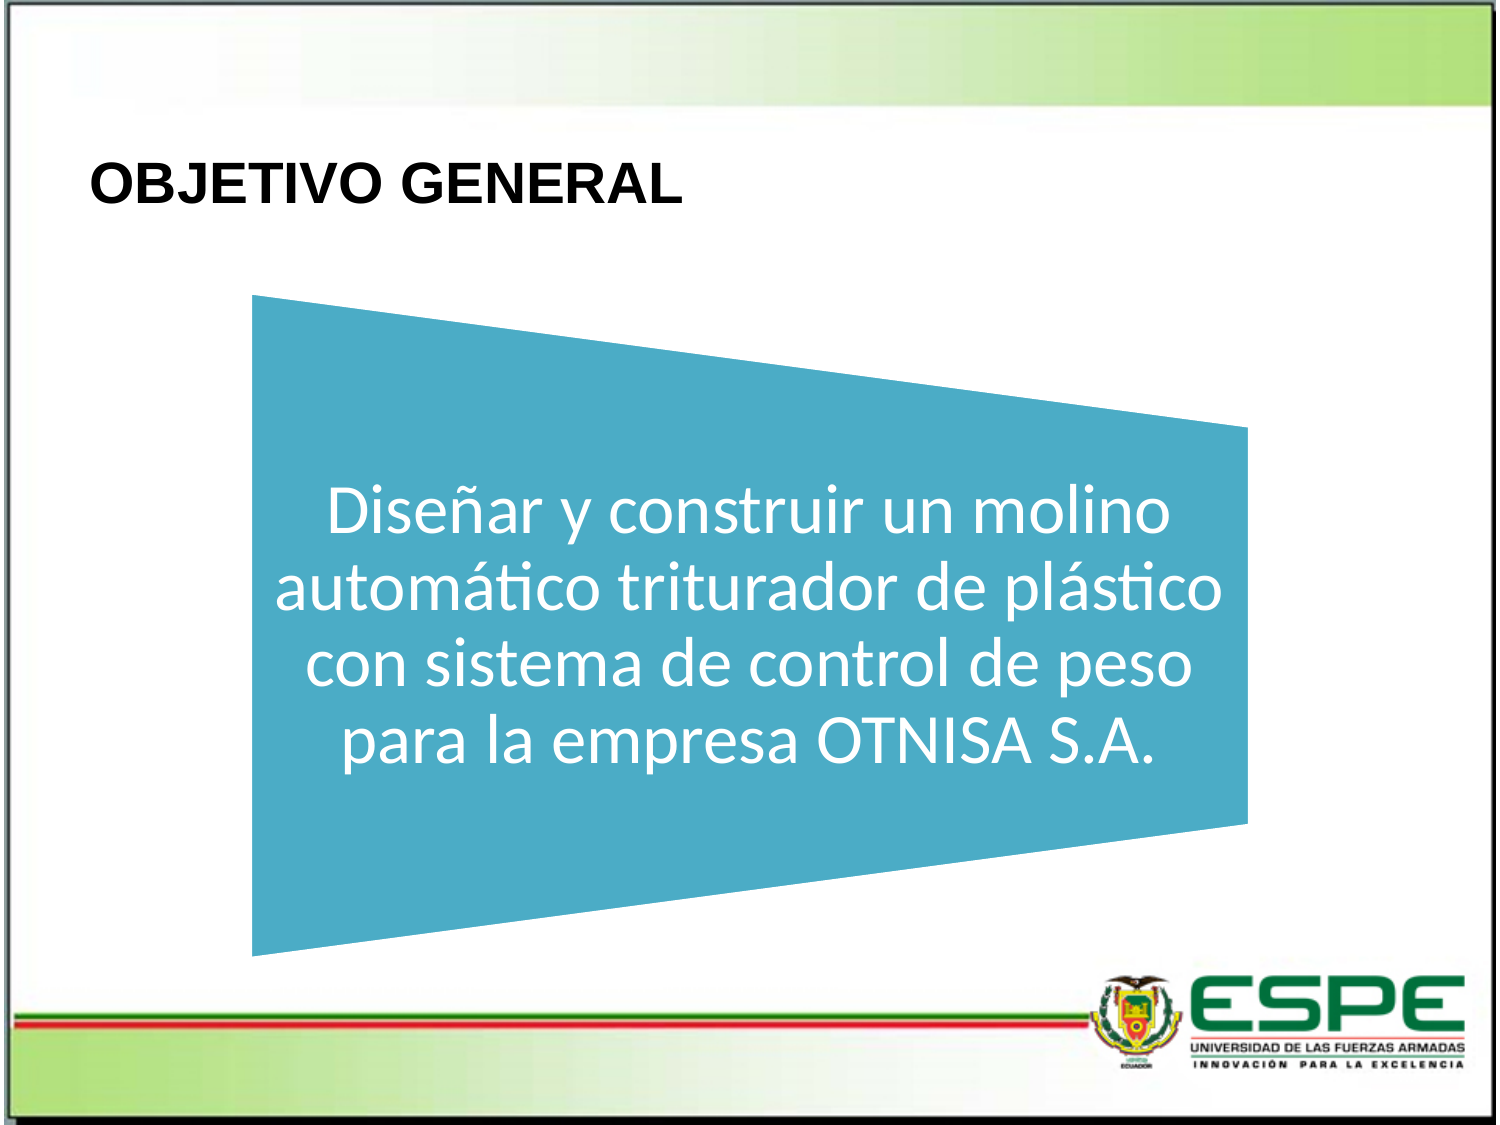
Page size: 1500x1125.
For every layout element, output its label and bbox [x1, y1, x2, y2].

text_box [249, 292, 1251, 960]
picture [3, 0, 1497, 1125]
